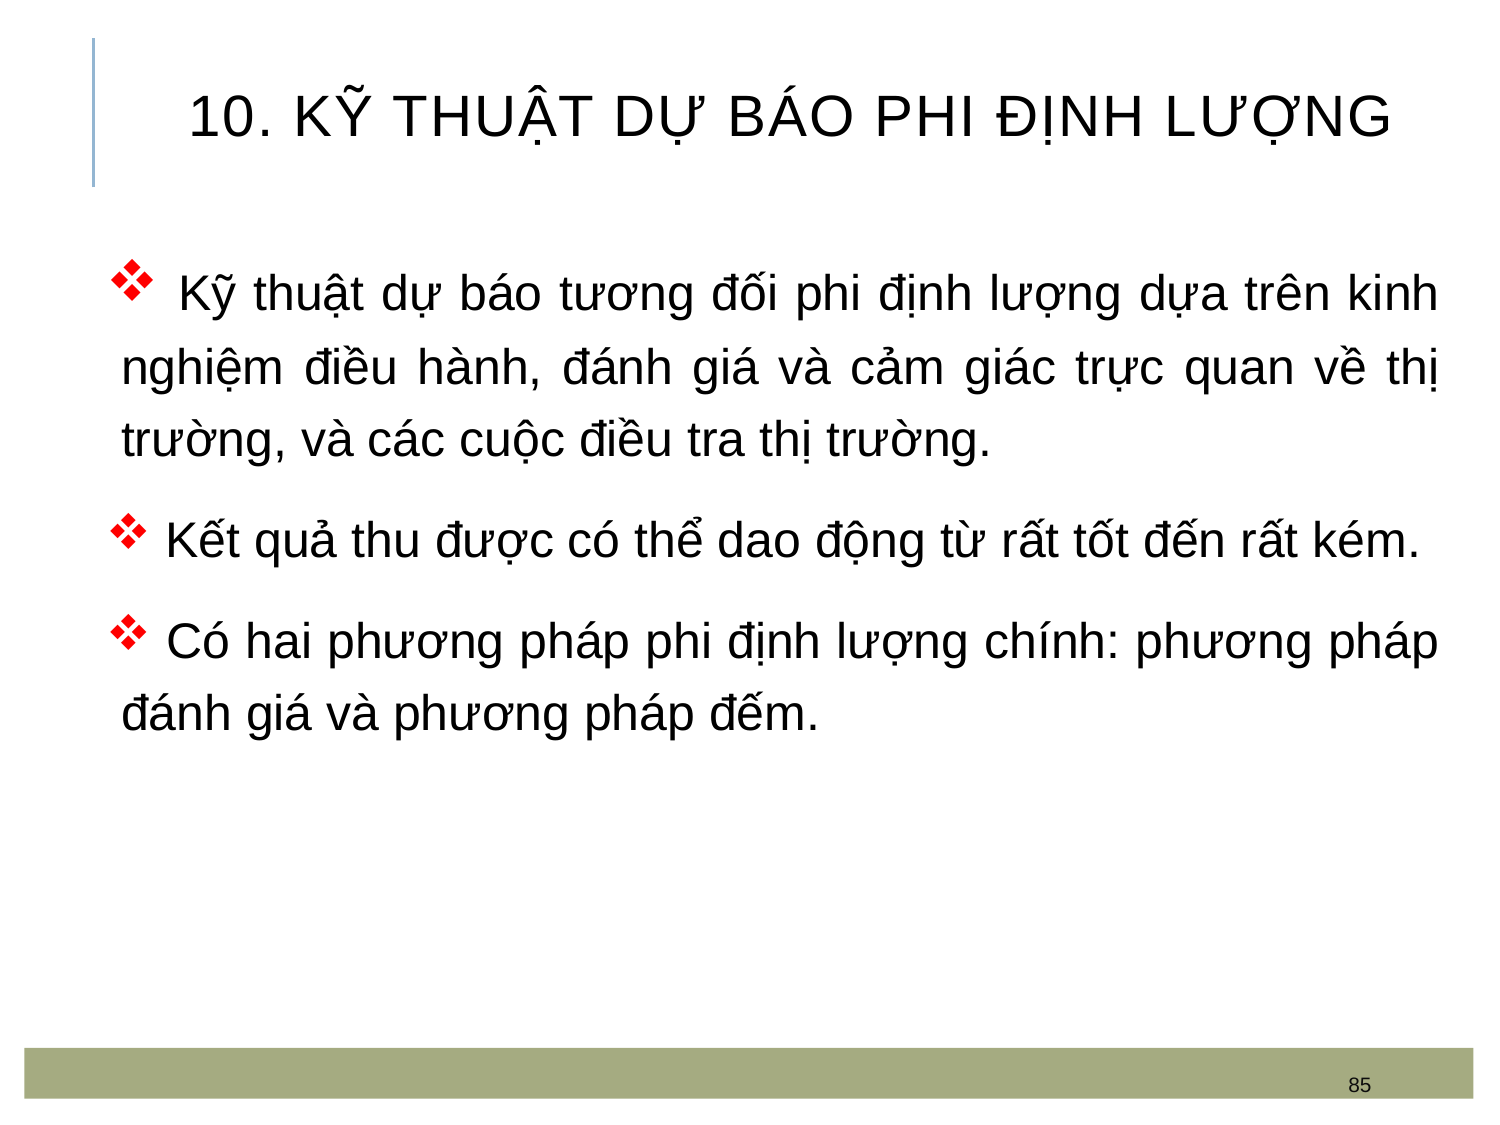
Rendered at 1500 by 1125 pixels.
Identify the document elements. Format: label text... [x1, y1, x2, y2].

slide_number 85 [1333, 1061, 1454, 1107]
list Kỹ thuật dự báo tương đối phi định lượng dựa trên kinh nghiệm điều hành, đánh giá và cảm giác trực quan về thị trường, và các cuộc điều tra thị trường. Kết quả thu được có thể dao động từ rất tốt đến rất kém. Có hai phương pháp phi định lượng chính: phương pháp đánh giá và phương pháp đếm. [98, 230, 1448, 1044]
title 10. Kỹ thuật dự báo phi định lượng [126, 27, 1475, 213]
